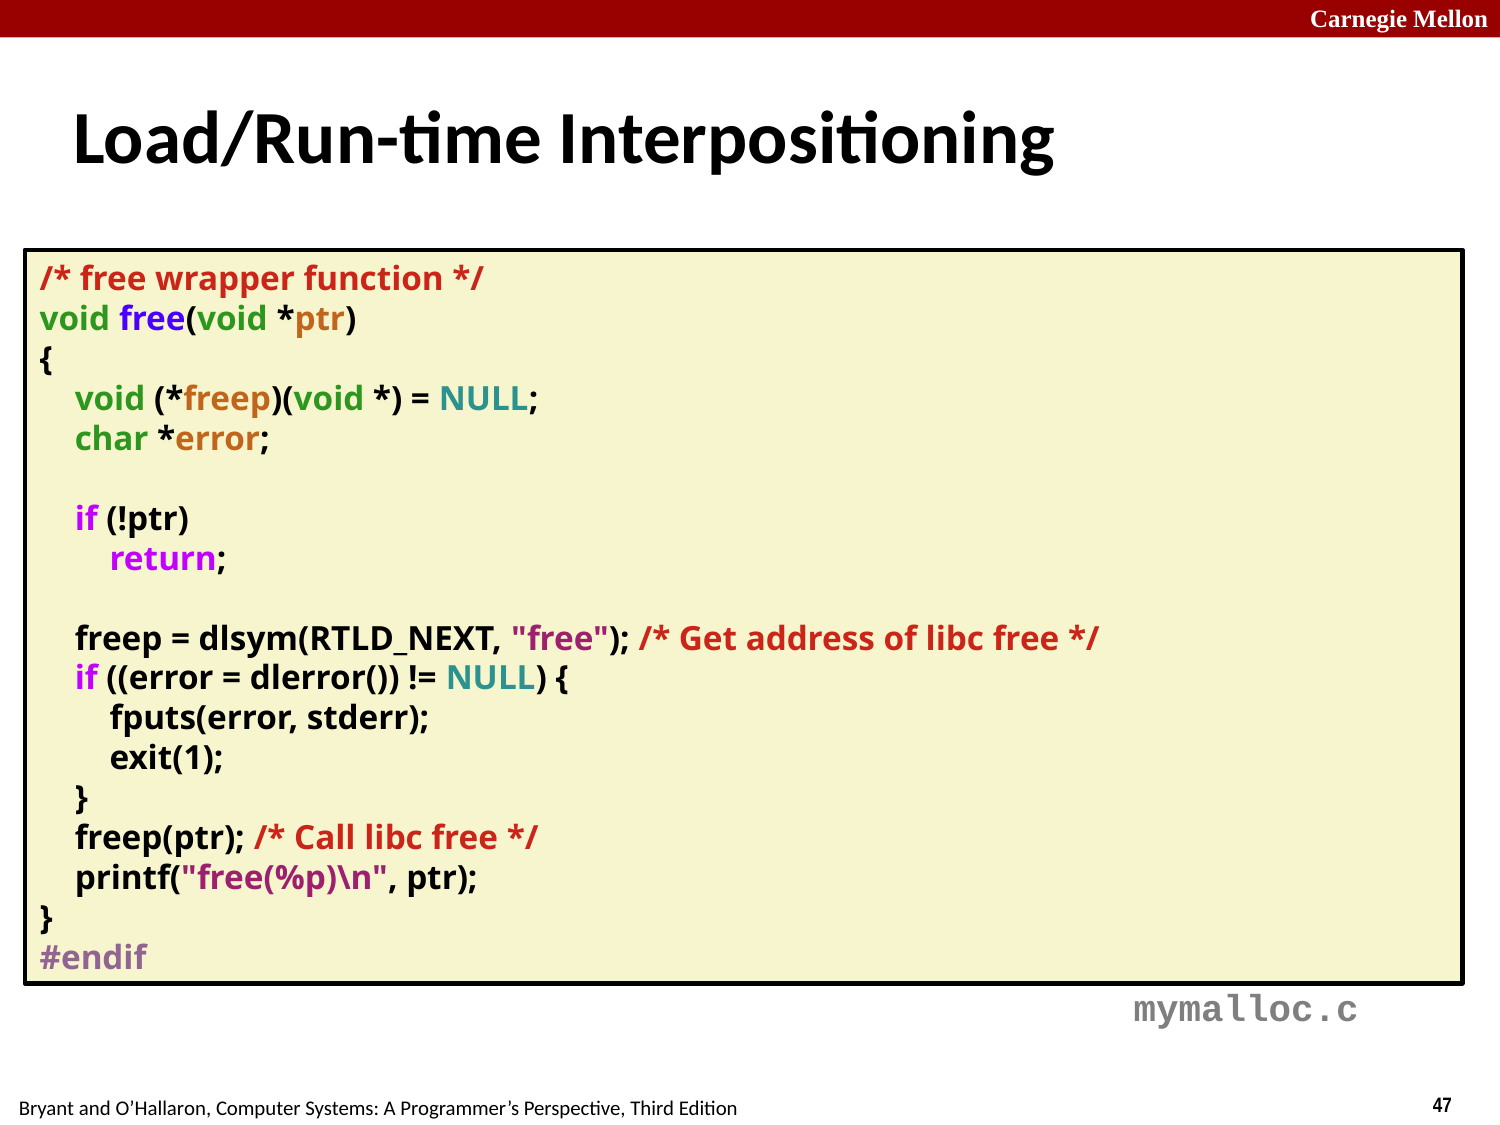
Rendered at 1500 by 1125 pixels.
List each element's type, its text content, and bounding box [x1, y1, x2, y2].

text_box mymalloc.c [1118, 976, 1374, 1037]
title Load/Run-time Interpositioning [58, 71, 1305, 197]
text_box /* free wrapper function */ void free(void *ptr) { void (*freep)(void *) = NULL; char *error; if (!ptr) return; freep = dlsym(RTLD_NEXT, "free"); /* Get address of libc free */ if ((error = dlerror()) != NULL) { fputs(error, stderr); exit(1); } freep(ptr); /* Call libc free */ printf("free(%p)\n", ptr); } #endif [24, 249, 1463, 984]
